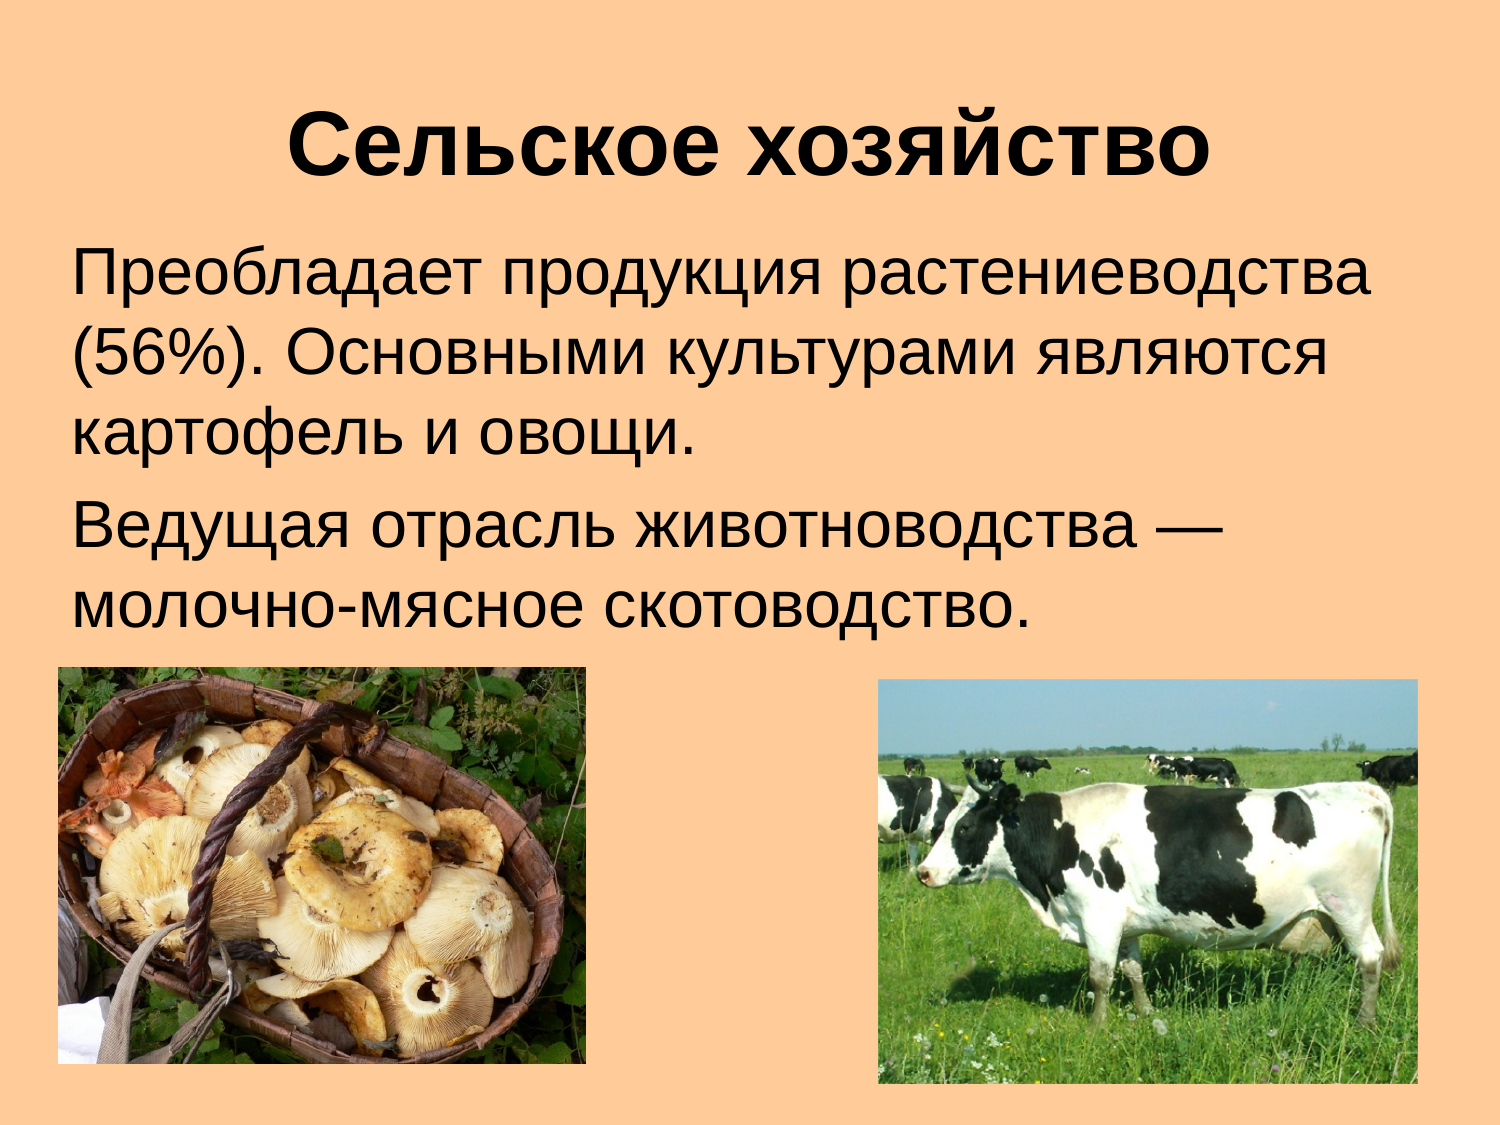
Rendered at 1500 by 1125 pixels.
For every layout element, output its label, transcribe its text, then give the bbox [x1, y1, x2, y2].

list Преобладает продукция растениеводства (56%). Основными культурами являются картофель и овощи. Ведущая отрасль животноводства — молочно-мясное скотоводство. [0, 219, 1500, 1125]
picture [58, 667, 587, 1064]
picture [878, 679, 1419, 1084]
title Сельское хозяйство [74, 44, 1426, 219]
